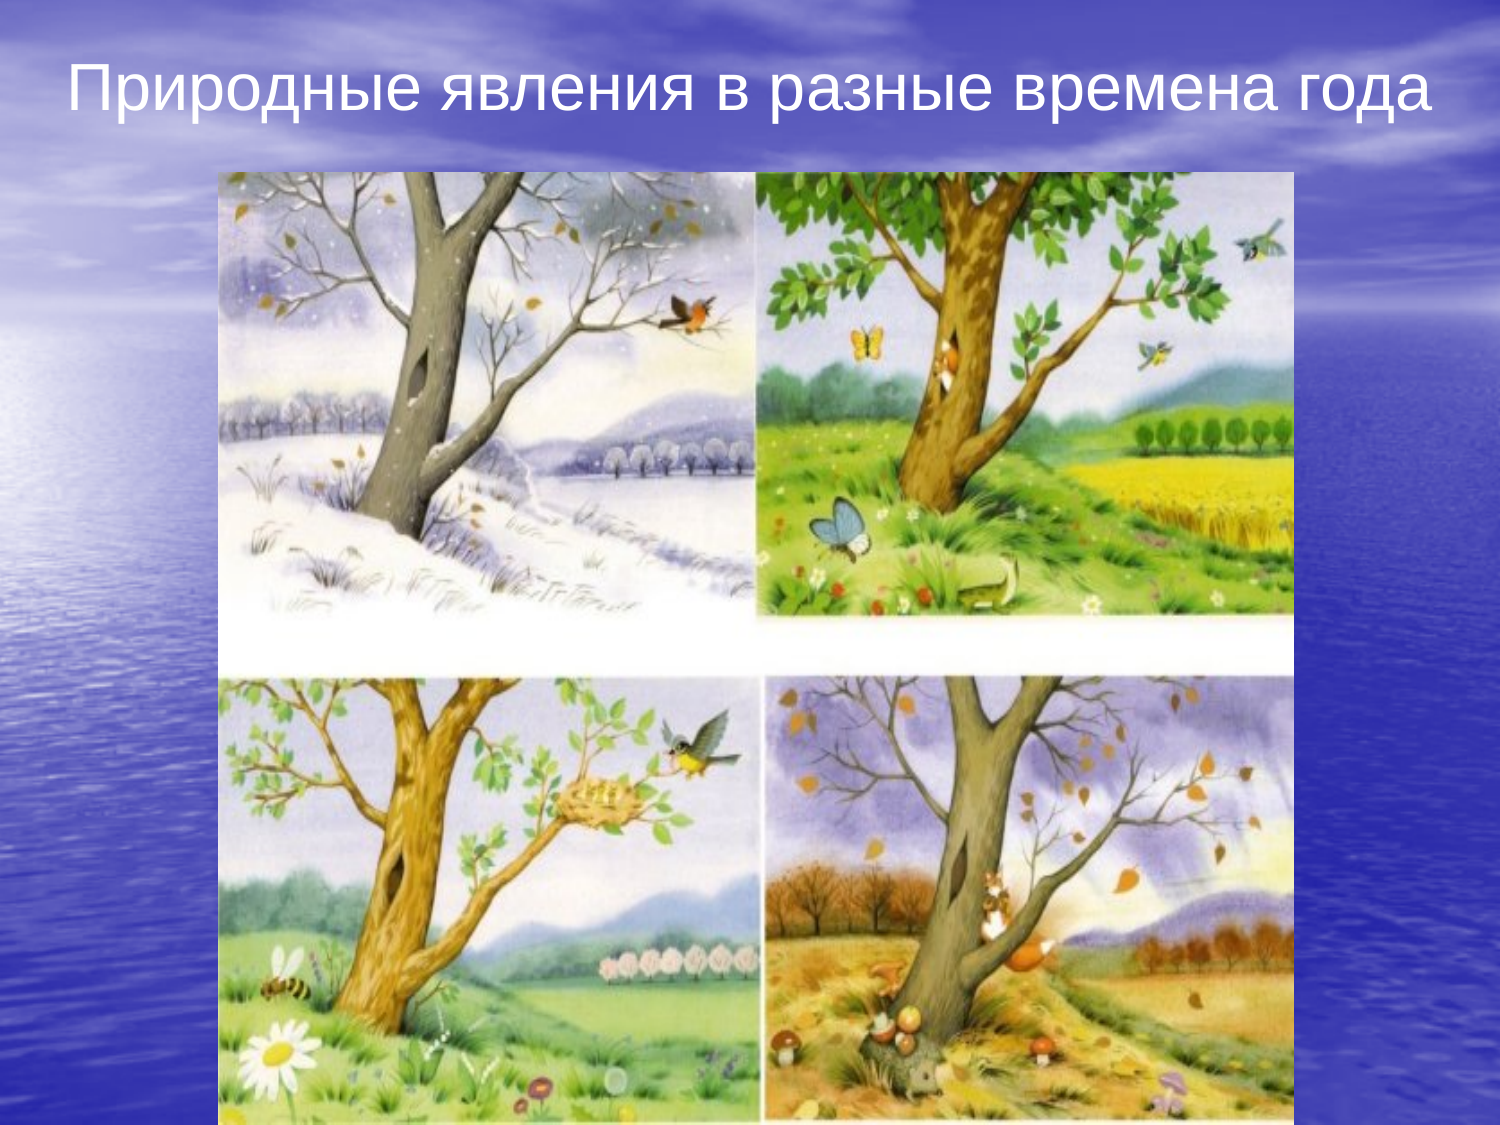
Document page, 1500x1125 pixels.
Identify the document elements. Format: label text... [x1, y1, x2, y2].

title Природные явления в разные времена года [0, 18, 1500, 150]
picture [218, 172, 1294, 1125]
